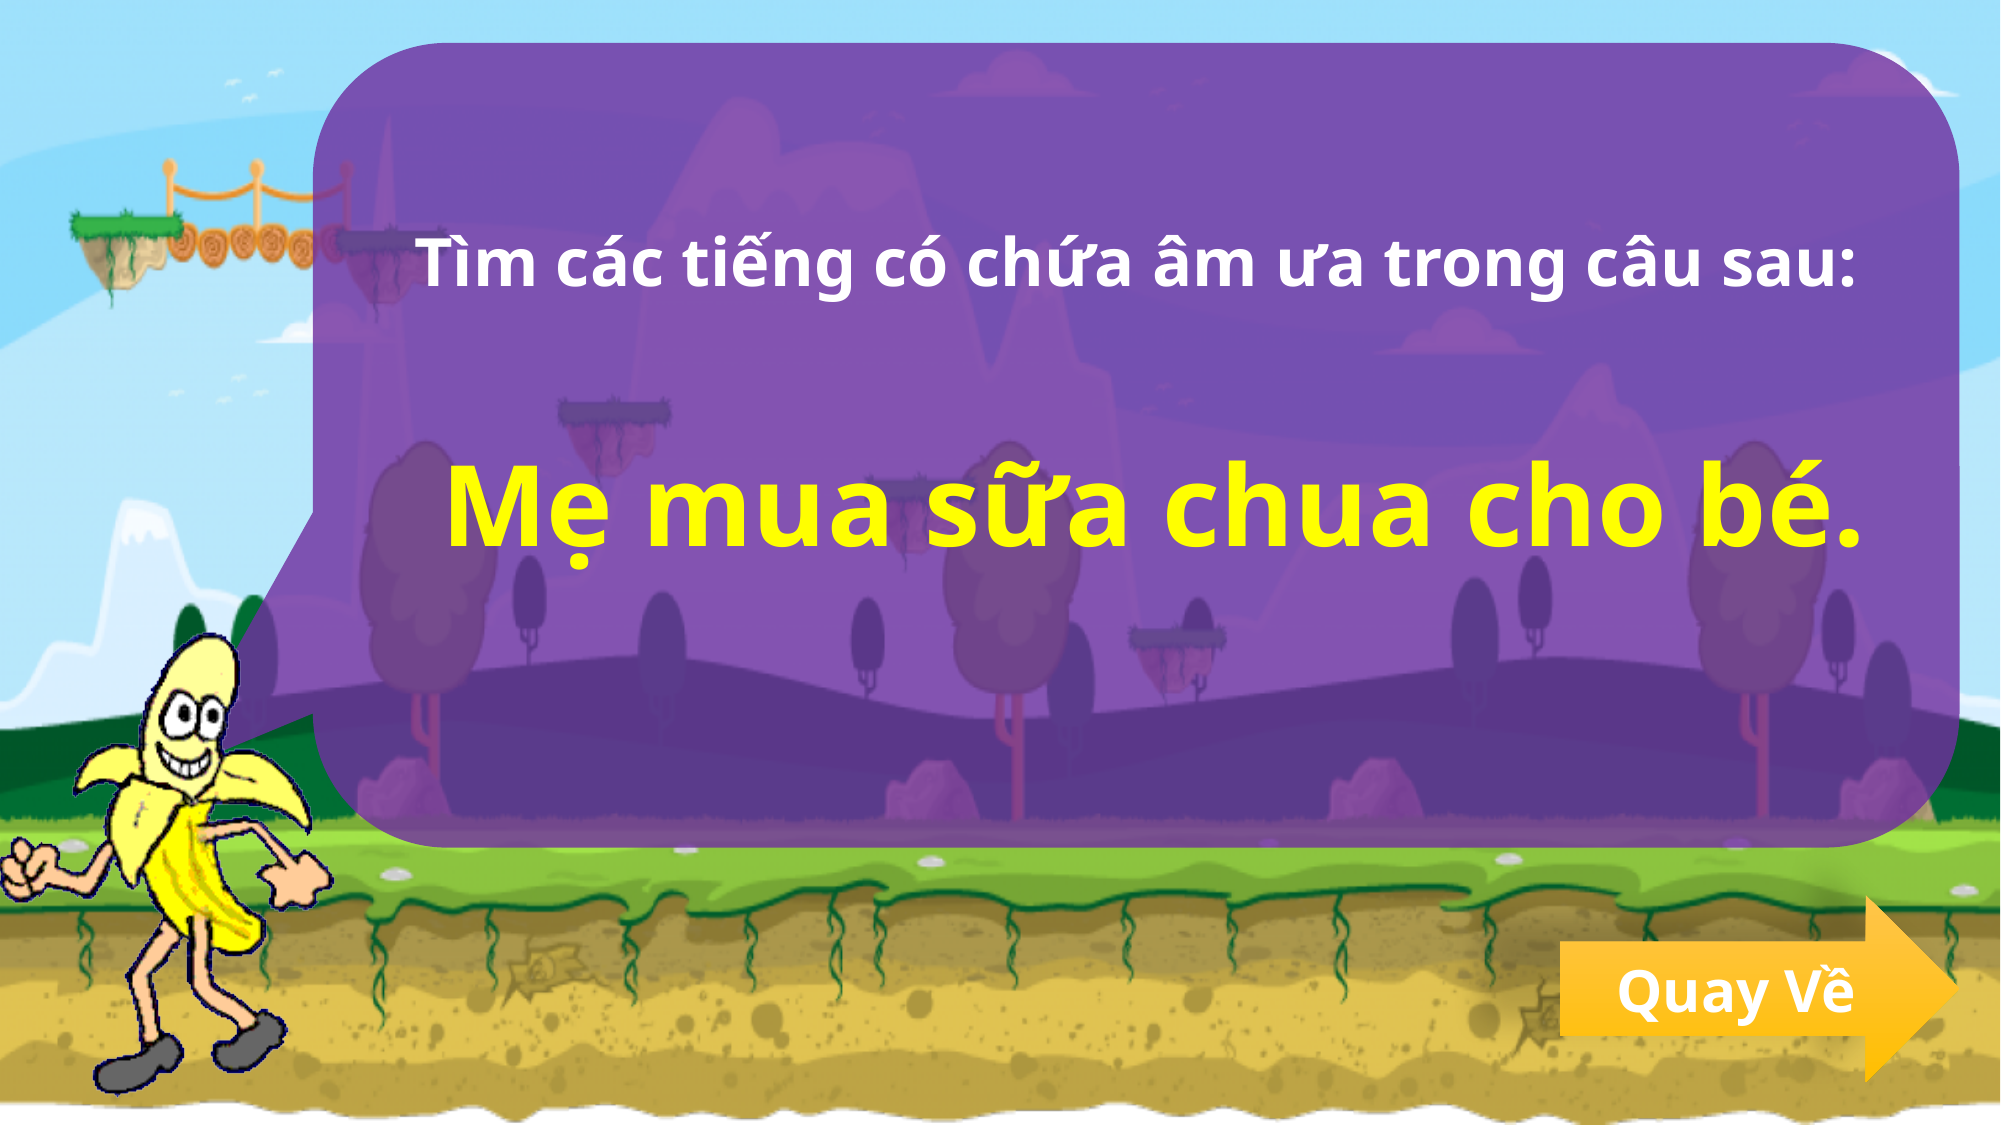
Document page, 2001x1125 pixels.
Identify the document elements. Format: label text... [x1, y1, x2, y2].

text_box [254, 42, 1960, 848]
picture [0, 0, 2001, 1125]
text_box Tìm các tiếng có chứa âm ưa trong câu sau: [338, 212, 1935, 308]
text_box Quay Về [1559, 893, 1961, 1084]
text_box Mẹ mua sữa chua cho bé. [425, 426, 1882, 577]
